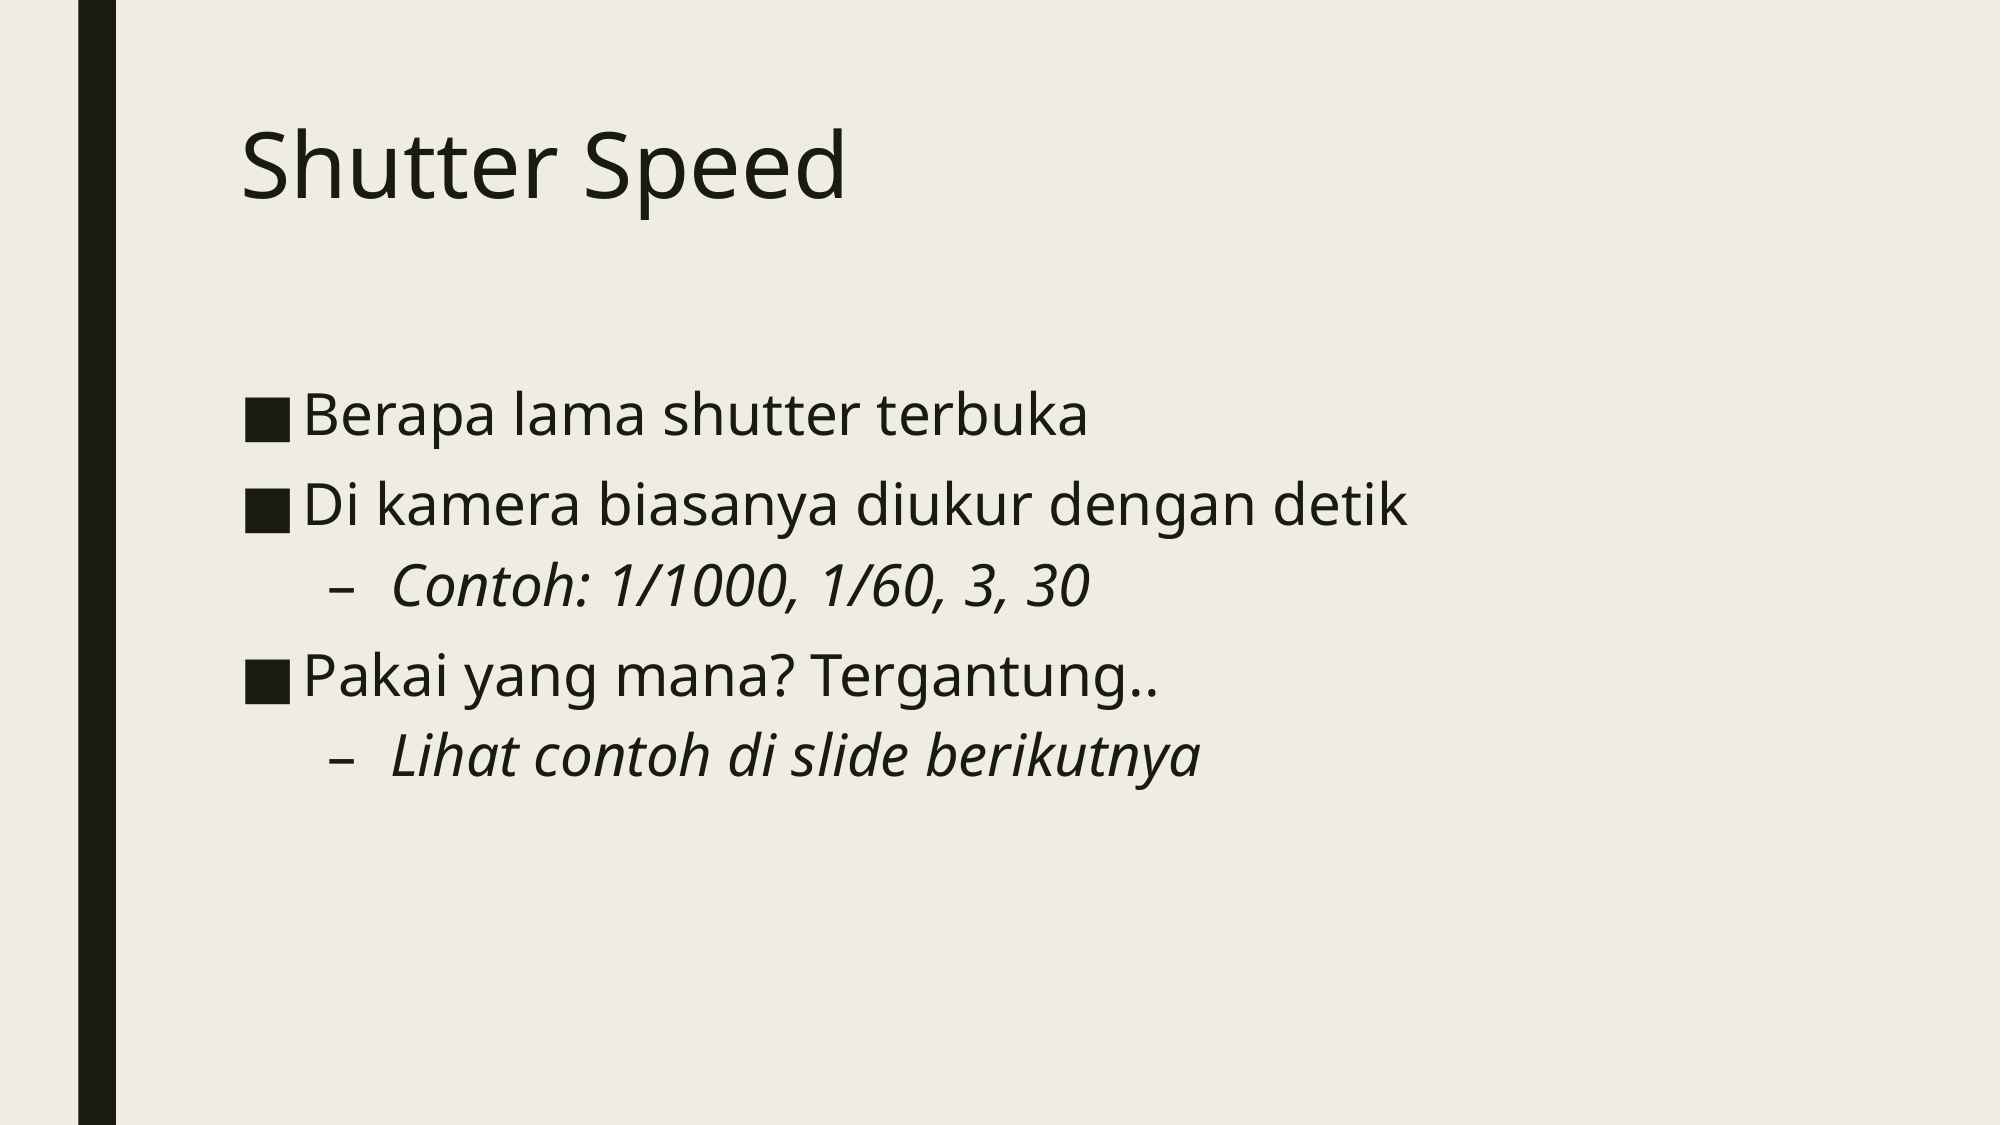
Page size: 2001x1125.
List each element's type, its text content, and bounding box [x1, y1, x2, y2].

title Shutter Speed [225, 112, 1800, 357]
list Berapa lama shutter terbuka Di kamera biasanya diukur dengan detik Contoh: 1/1000, 1/60, 3, 30 Pakai yang mana? Tergantung.. Lihat contoh di slide berikutnya [225, 375, 1800, 963]
